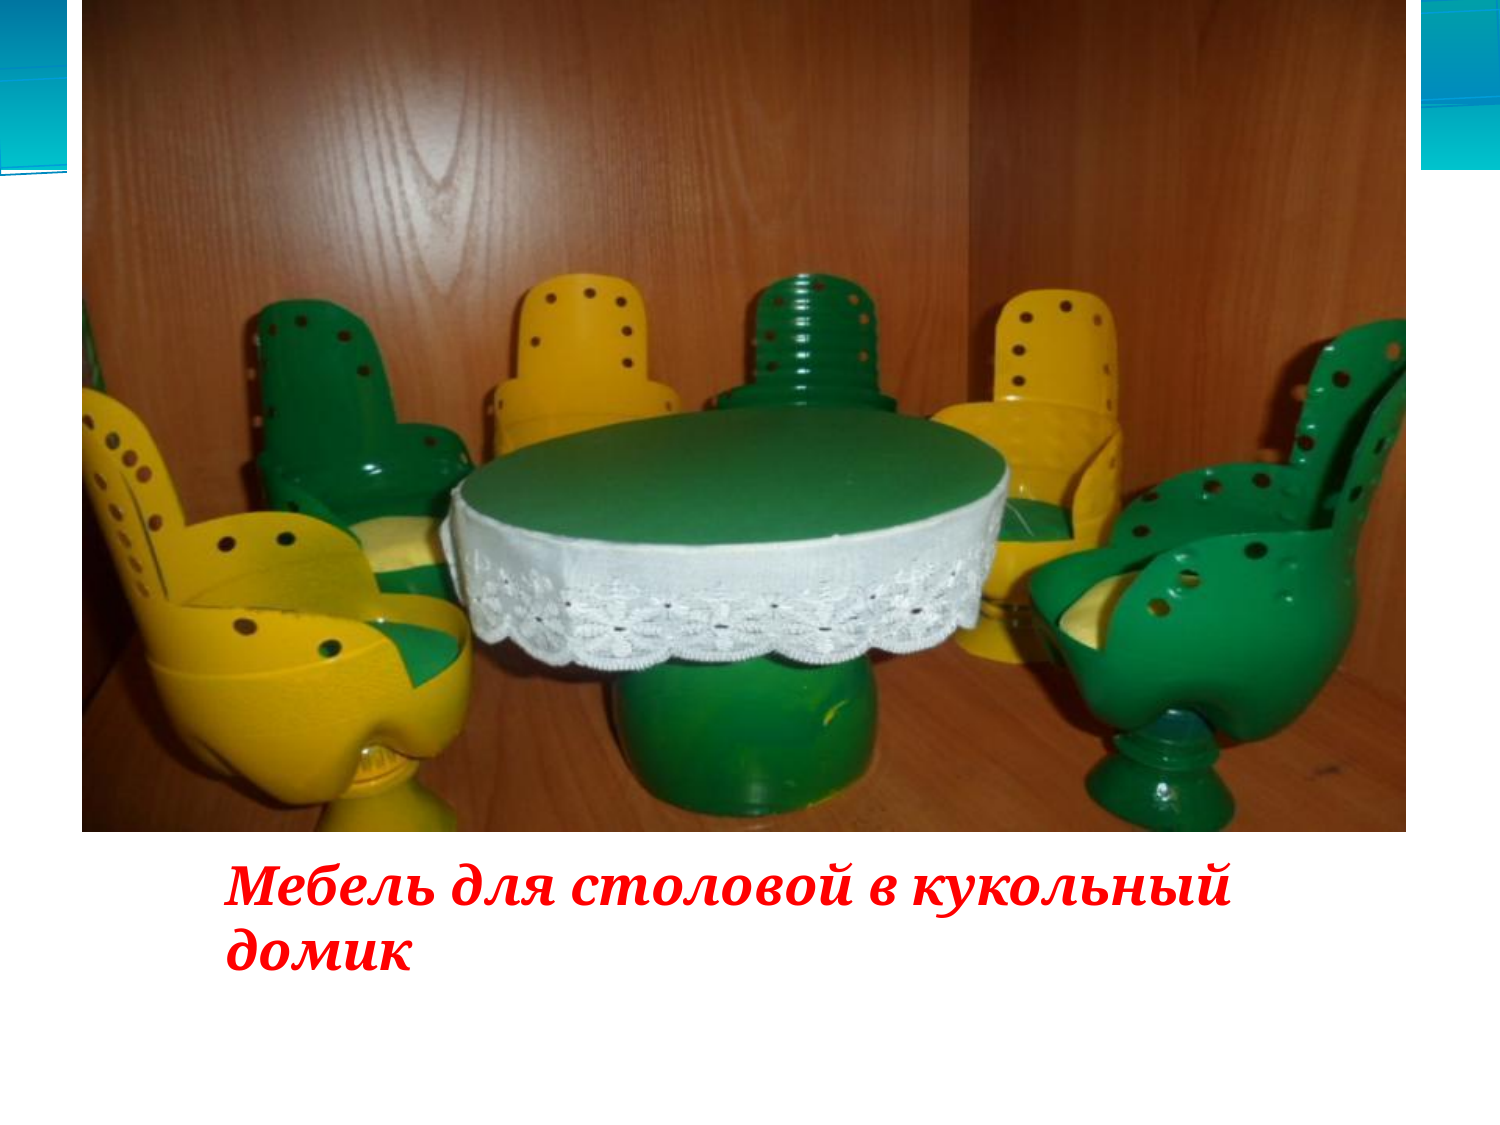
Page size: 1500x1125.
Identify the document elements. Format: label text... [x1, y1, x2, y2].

text_box Мебель для столовой в кукольный домик [225, 847, 1275, 1043]
picture [81, 0, 1407, 833]
